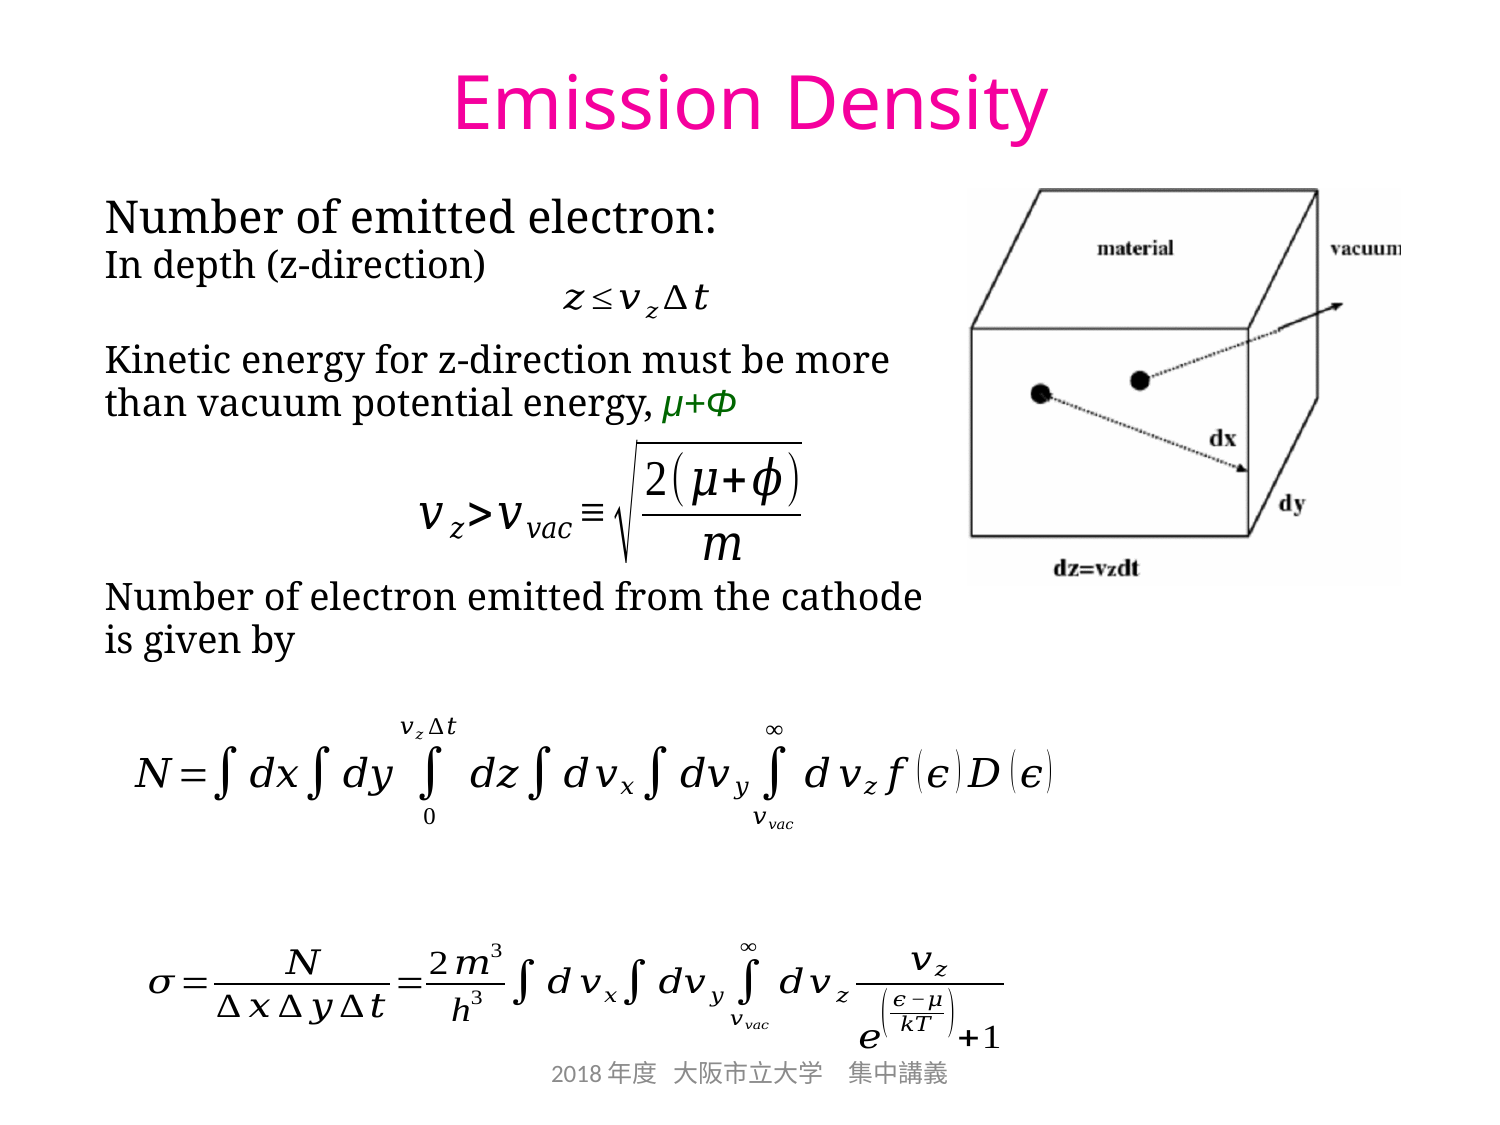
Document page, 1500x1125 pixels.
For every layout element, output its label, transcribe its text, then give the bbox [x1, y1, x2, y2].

text_box Number of emitted electron: In depth (z-direction) Kinetic energy for z-direction must be more than vacuum potential energy, μ+Φ Number of electron emitted from the cathode is given by [104, 190, 928, 1000]
picture [966, 187, 1401, 586]
footer 2018年度 大阪市立大学 集中講義 [512, 1042, 988, 1103]
title Emission Density [120, 52, 1380, 147]
